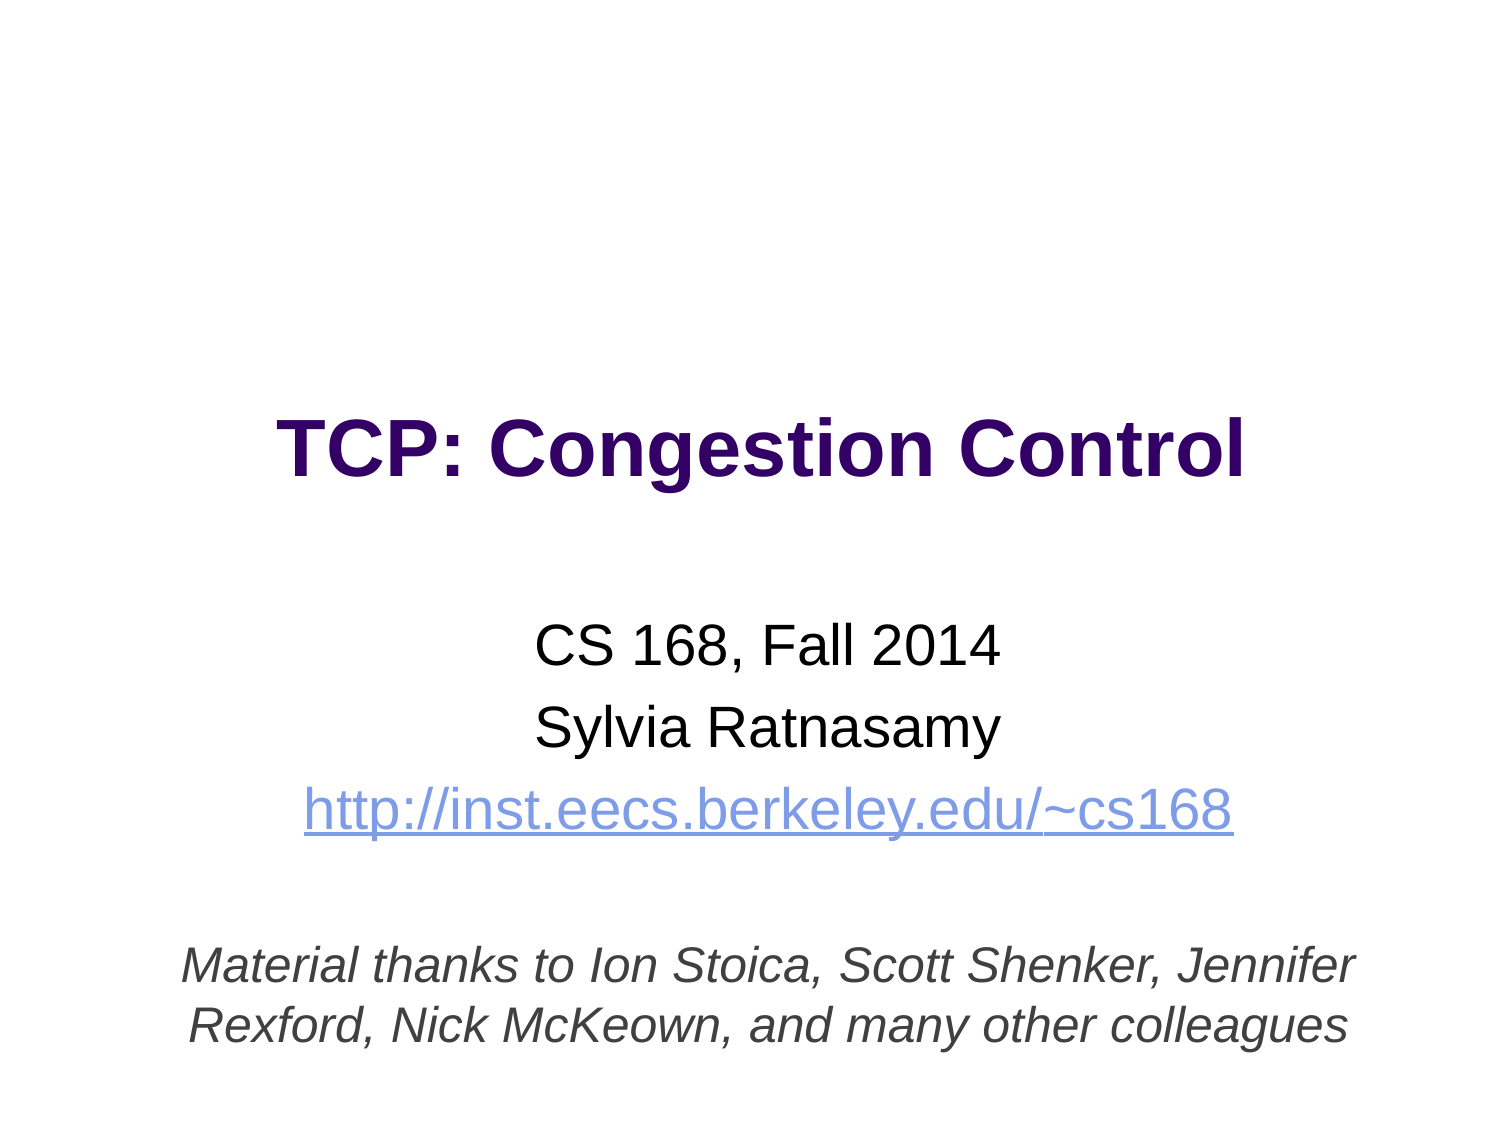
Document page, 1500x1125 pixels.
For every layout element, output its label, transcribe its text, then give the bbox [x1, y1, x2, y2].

title TCP: Congestion Control [37, 187, 1488, 500]
subtitle CS 168, Fall 2014 Sylvia Ratnasamy http://inst.eecs.berkeley.edu/~cs168 Material thanks to Ion Stoica, Scott Shenker, Jennifer Rexford, Nick McKeown, and many other colleagues [137, 600, 1400, 1088]
